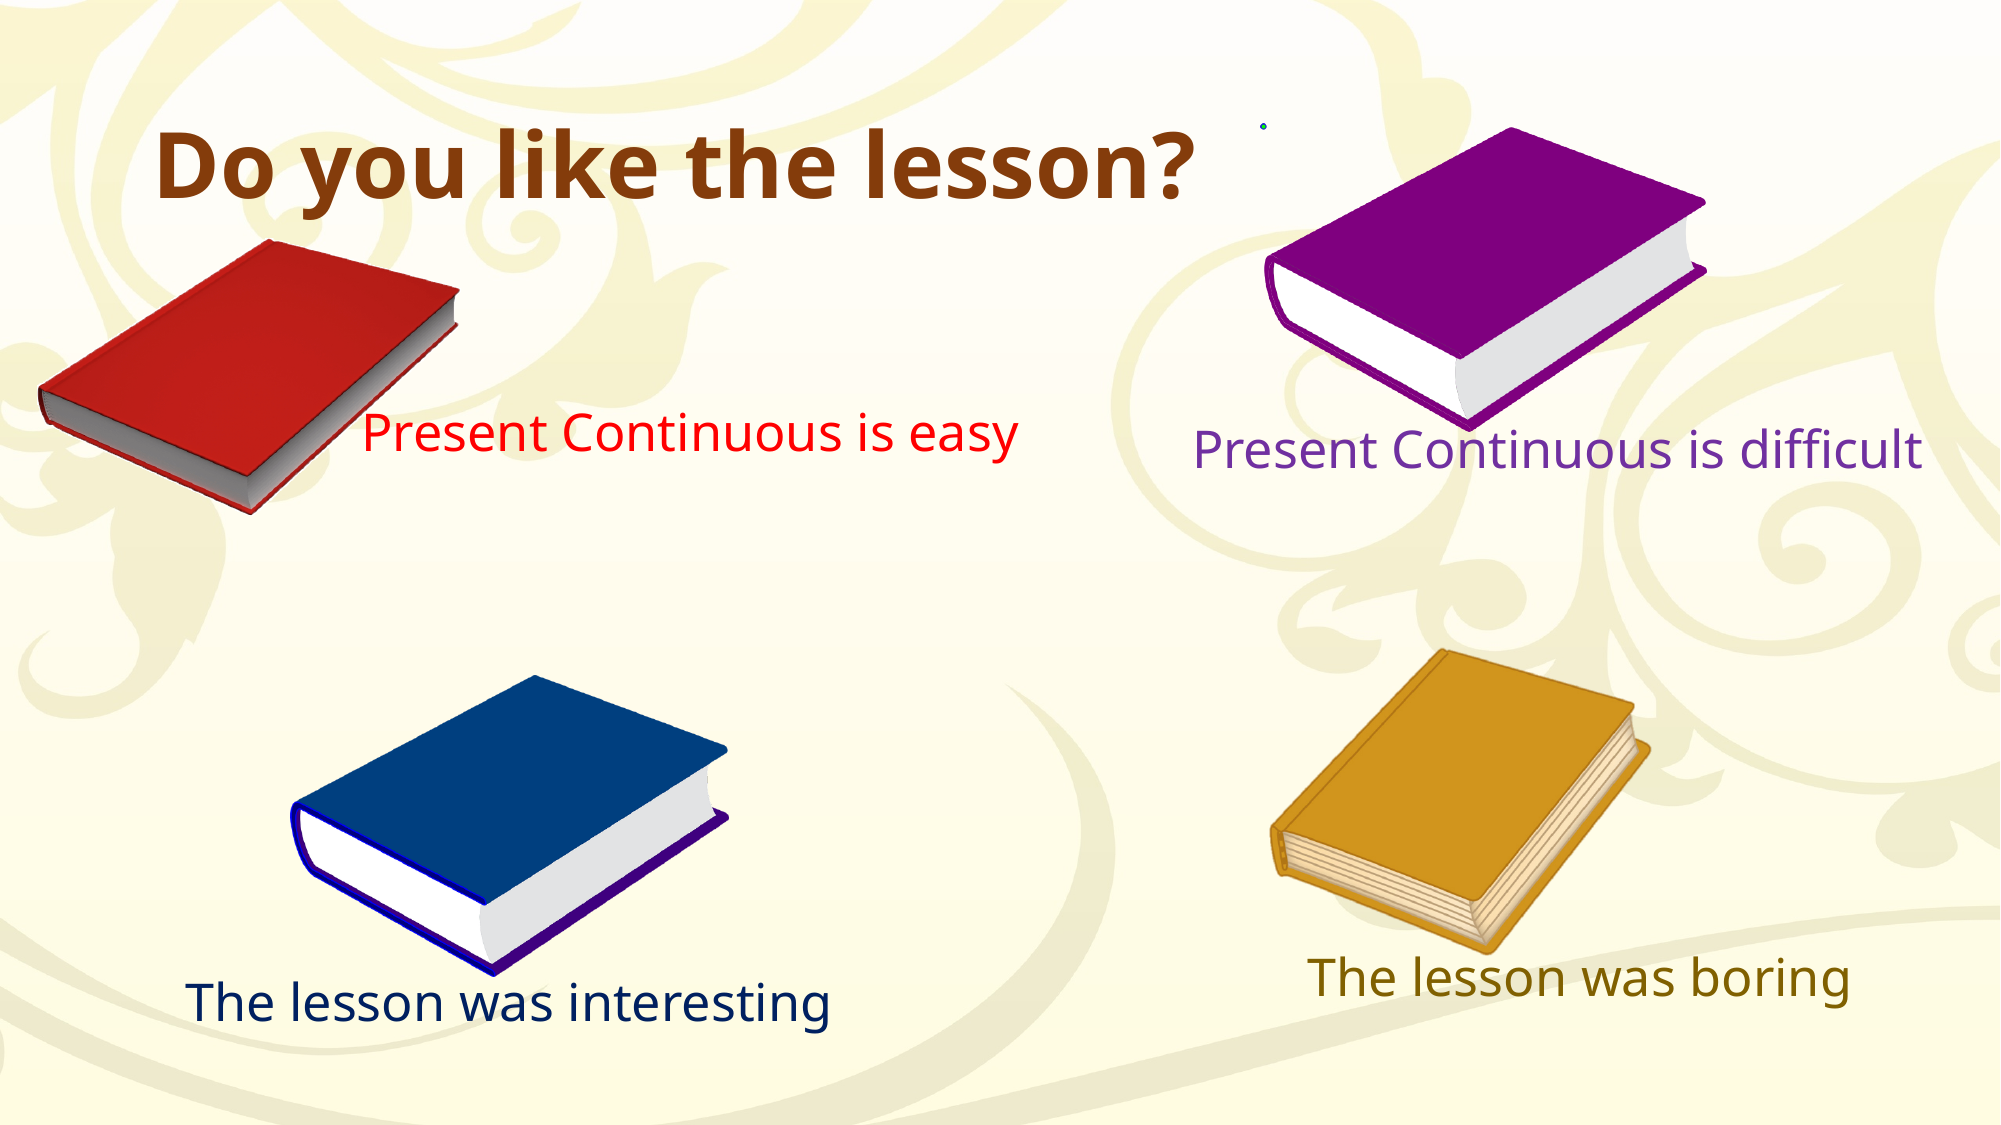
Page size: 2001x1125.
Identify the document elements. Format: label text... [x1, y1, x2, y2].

text_box Present Continuous is difficult [1177, 409, 1939, 487]
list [37, 238, 461, 516]
picture [0, 0, 2001, 1125]
text_box The lesson was interesting [170, 961, 848, 1039]
text_box Present Continuous is easy [461, 392, 1034, 470]
title Do you like the lesson? [137, 59, 1863, 278]
text_box The lesson was boring [1292, 937, 1868, 1015]
